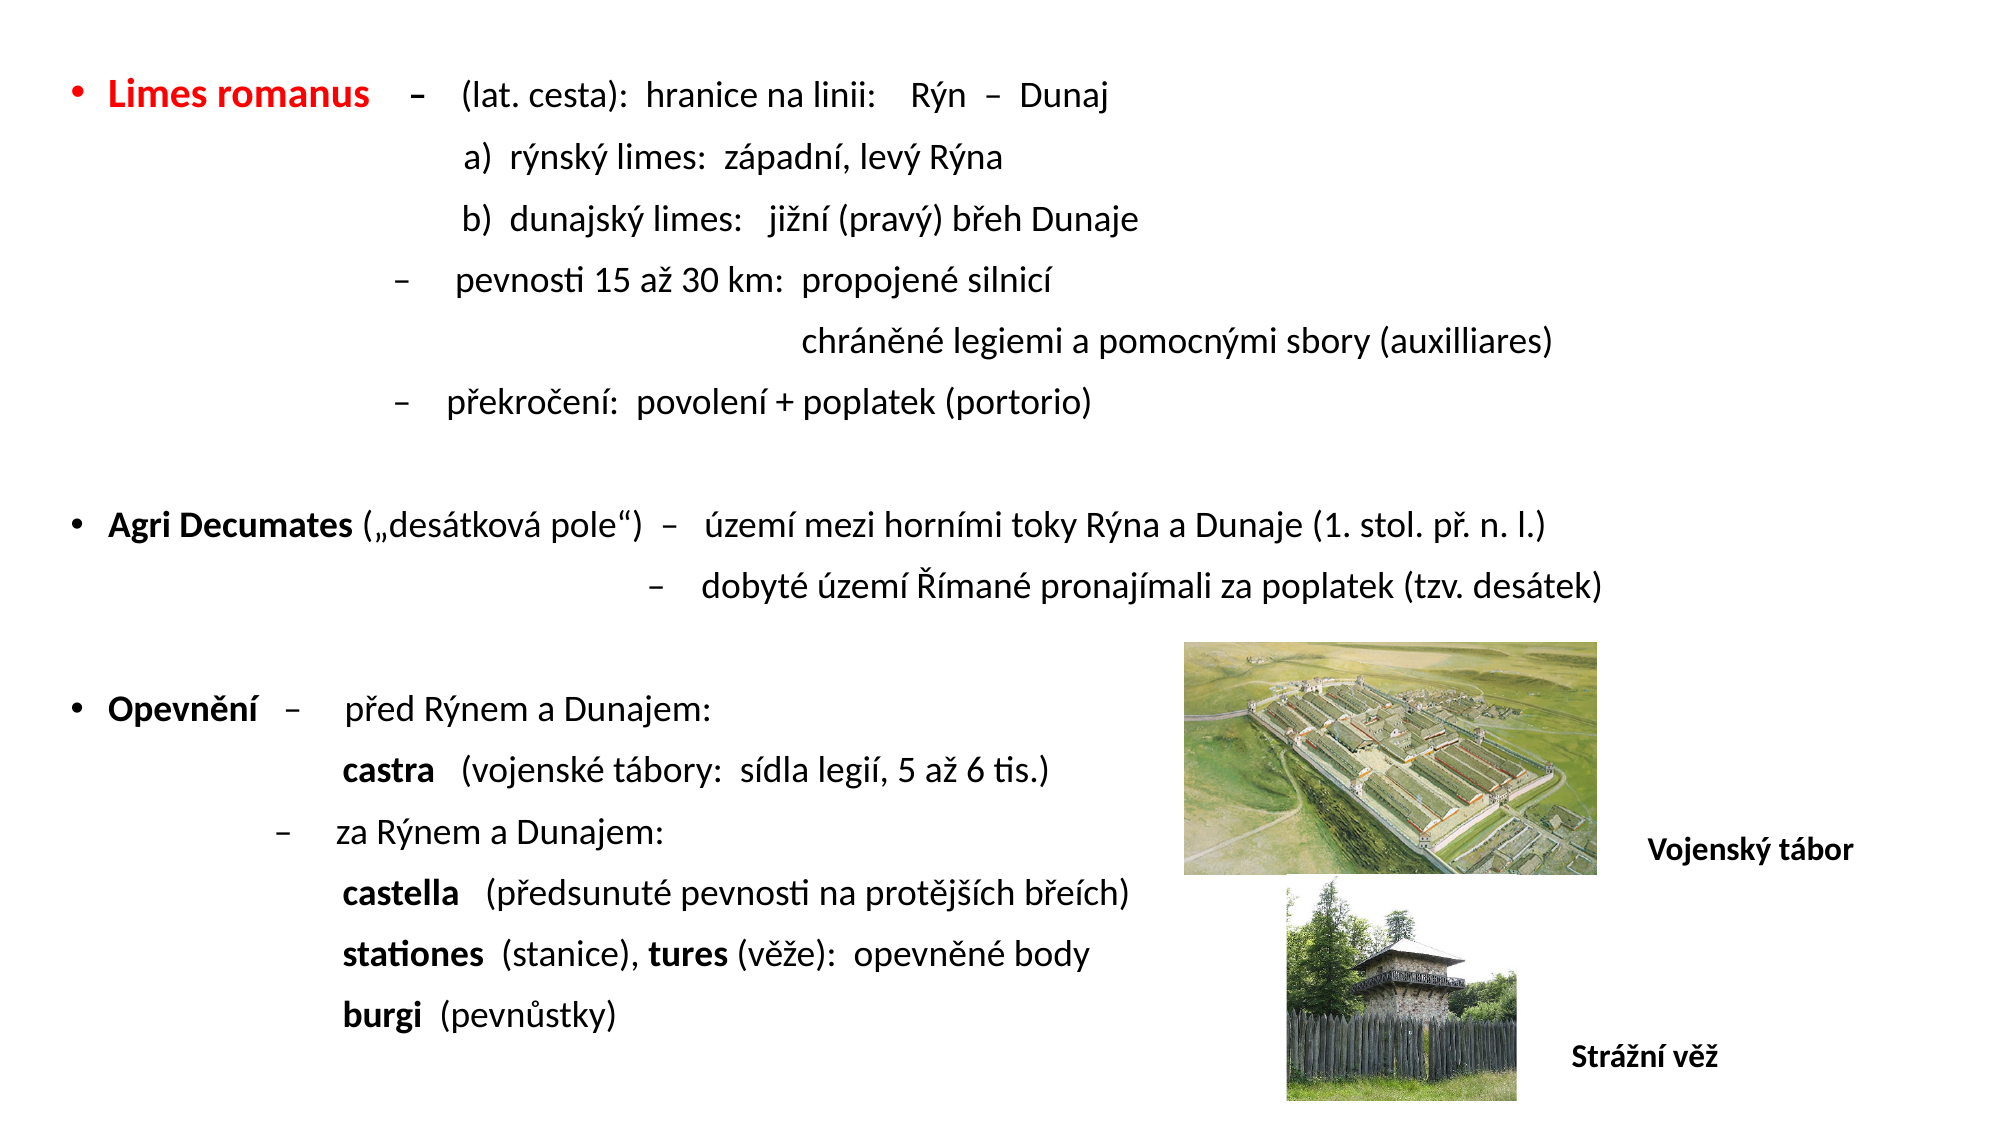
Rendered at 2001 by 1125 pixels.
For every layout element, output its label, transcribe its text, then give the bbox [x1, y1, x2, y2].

text_box Strážní věž [1556, 1026, 1792, 1082]
picture [1184, 642, 1597, 1101]
text_box Vojenský tábor [1632, 819, 1925, 874]
list Limes romanus – (lat. cesta): hranice na linii: Rýn – Dunaj a) rýnský limes: západní, levý Rýna b) dunajský limes: jižní (pravý) břeh Dunaje – pevnosti 15 až 30 km: propojené silnicí chráněné legiemi a pomocnými sbory (auxilliares) – překročení: povolení + poplatek (portorio) Agri Decumates („desátková pole“) – území mezi horními toky Rýna a Dunaje (1. stol. př. n. l.) – dobyté území Římané pronajímali za poplatek (tzv. desátek) Opevnění – před Rýnem a Dunajem: castra (vojenské tábory: sídla legií, 5 až 6 tis.) – za Rýnem a Dunajem: castella (předsunuté pevnosti na protějších břeích) stationes (stanice), tures (věže): opevněné body burgi (pevnůstky) [55, 64, 2000, 1125]
